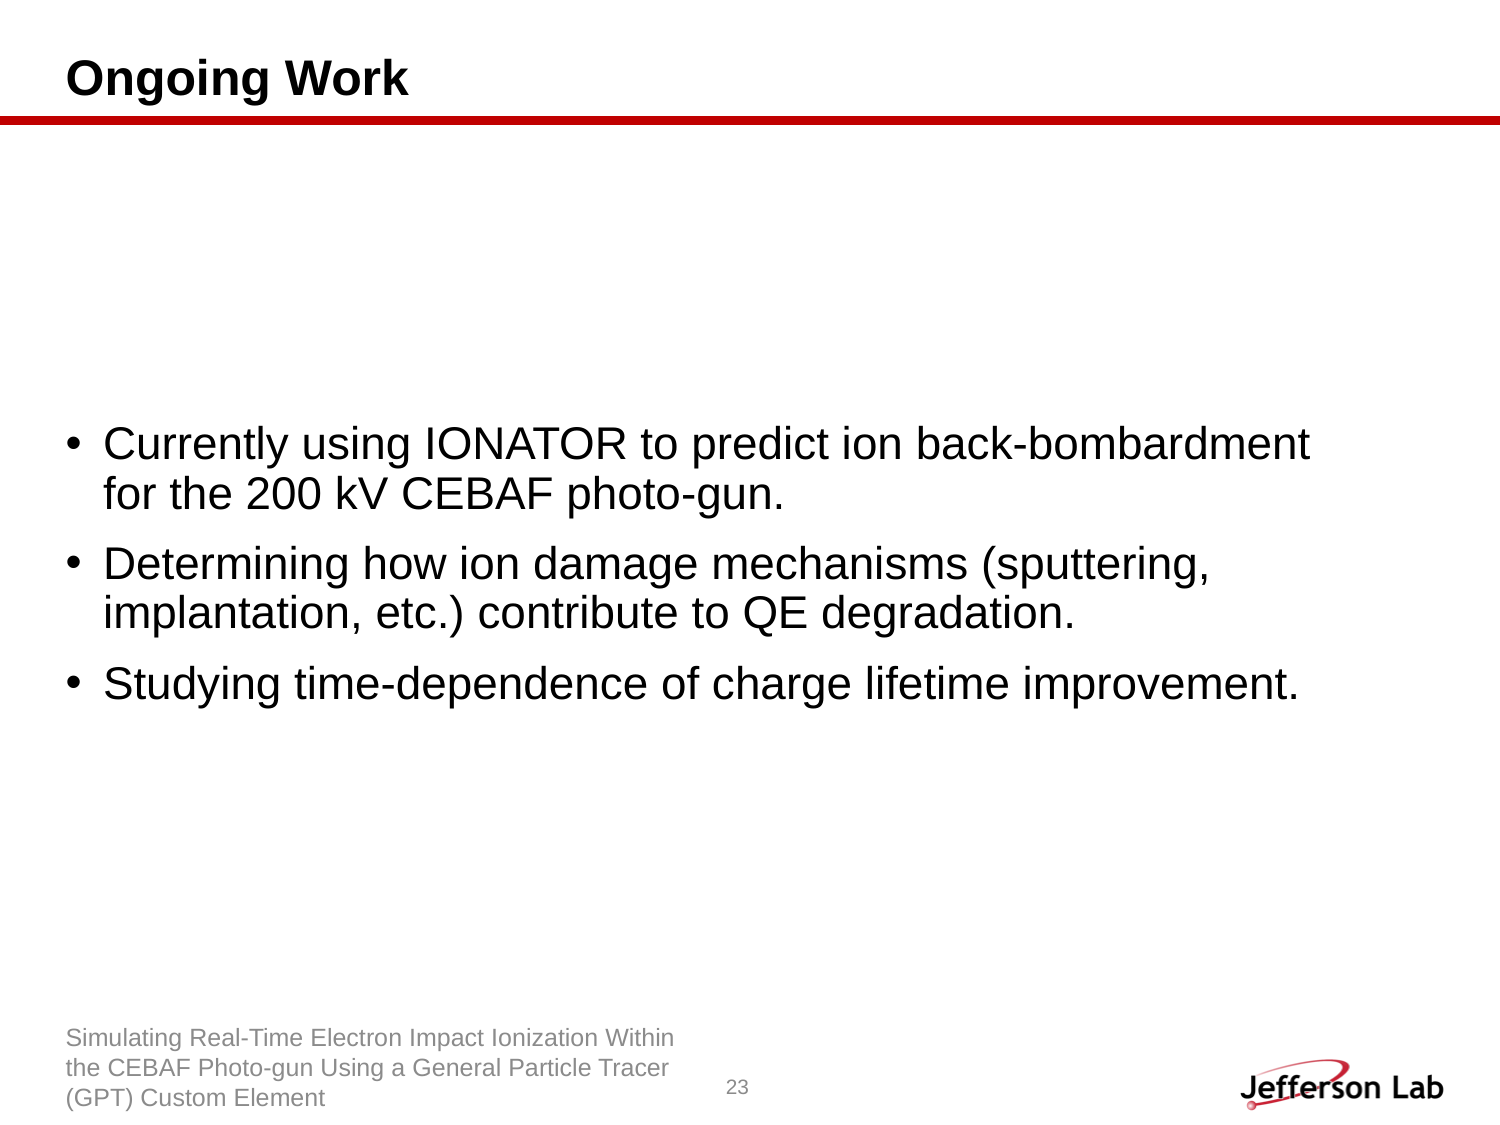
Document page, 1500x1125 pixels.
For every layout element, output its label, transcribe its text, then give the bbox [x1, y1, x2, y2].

title Ongoing Work [50, 39, 1440, 120]
footer Simulating Real-Time Electron Impact Ionization Within the CEBAF Photo-gun Using a General Particle Tracer (GPT) Custom Element [50, 1041, 694, 1093]
list Currently using IONATOR to predict ion back-bombardment for the 200 kV CEBAF photo-gun. Determining how ion damage mechanisms (sputtering, implantation, etc.) contribute to QE degradation. Studying time-dependence of charge lifetime improvement. [50, 158, 1350, 1042]
picture [1238, 1051, 1457, 1122]
slide_number 23 [693, 1060, 782, 1111]
